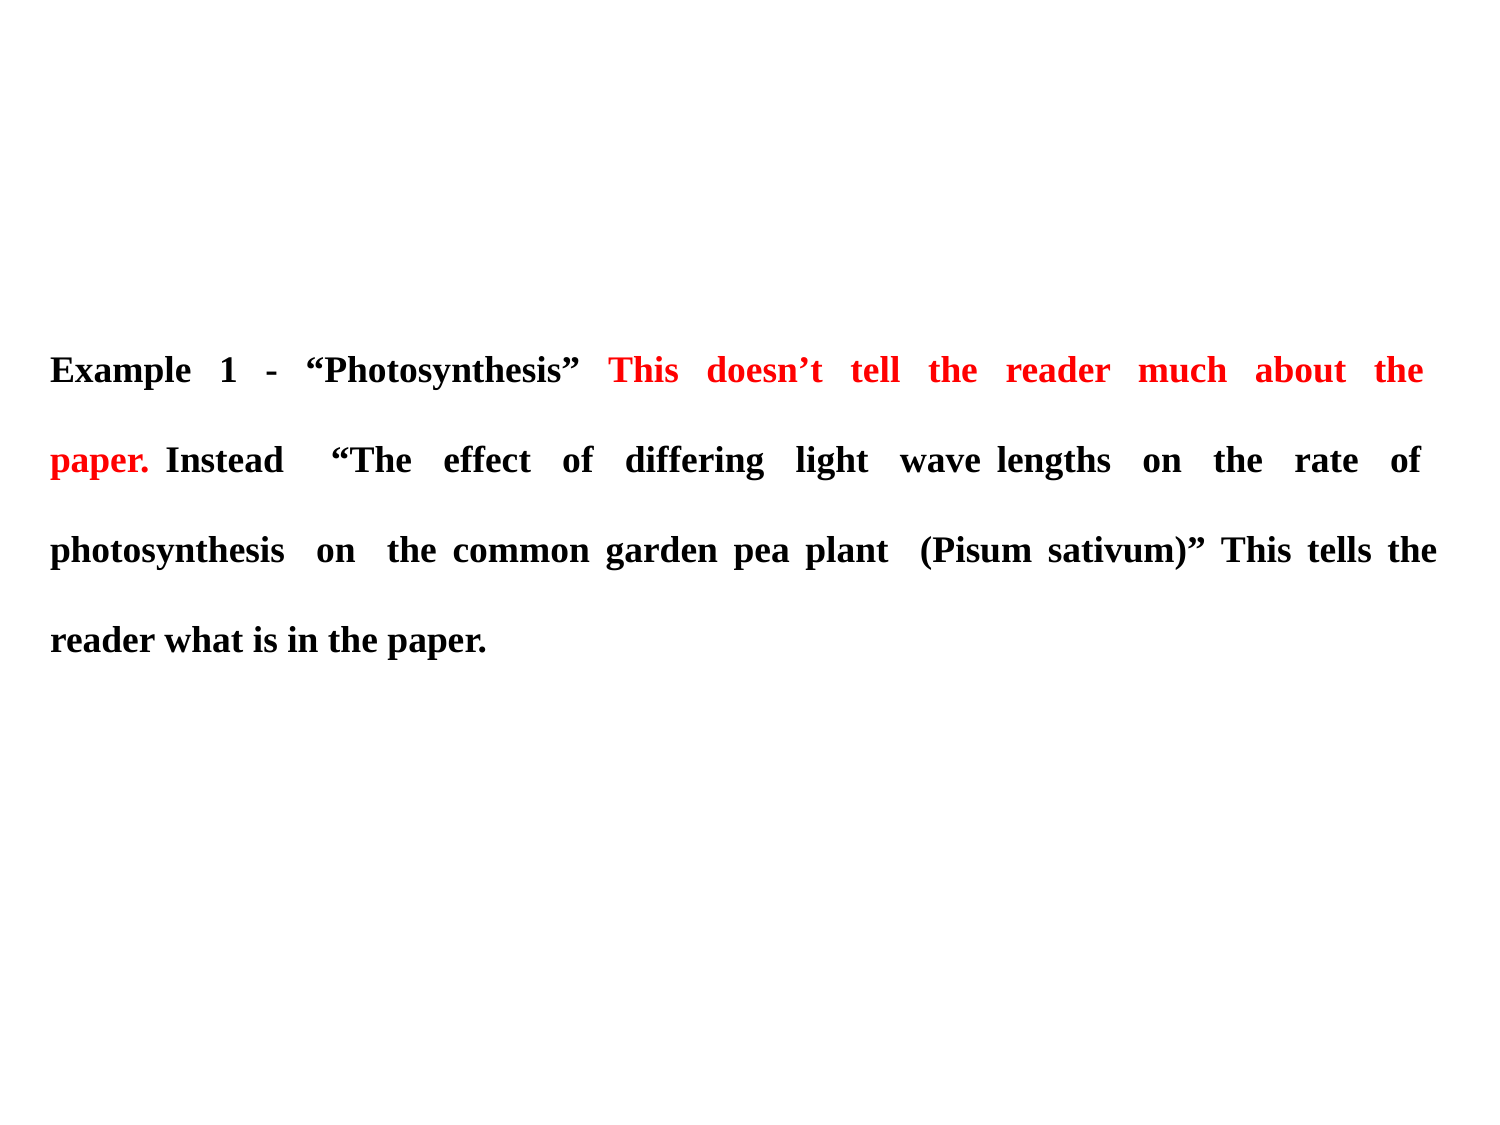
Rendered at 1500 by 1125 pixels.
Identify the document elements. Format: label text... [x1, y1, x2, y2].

text_box Example 1 - “Photosynthesis” This doesn’t tell the reader much about the paper. Instead “The effect of differing light wave lengths on the rate of photosynthesis on the common garden pea plant (Pisum sativum)” This tells the reader what is in the paper. [35, 292, 1454, 668]
